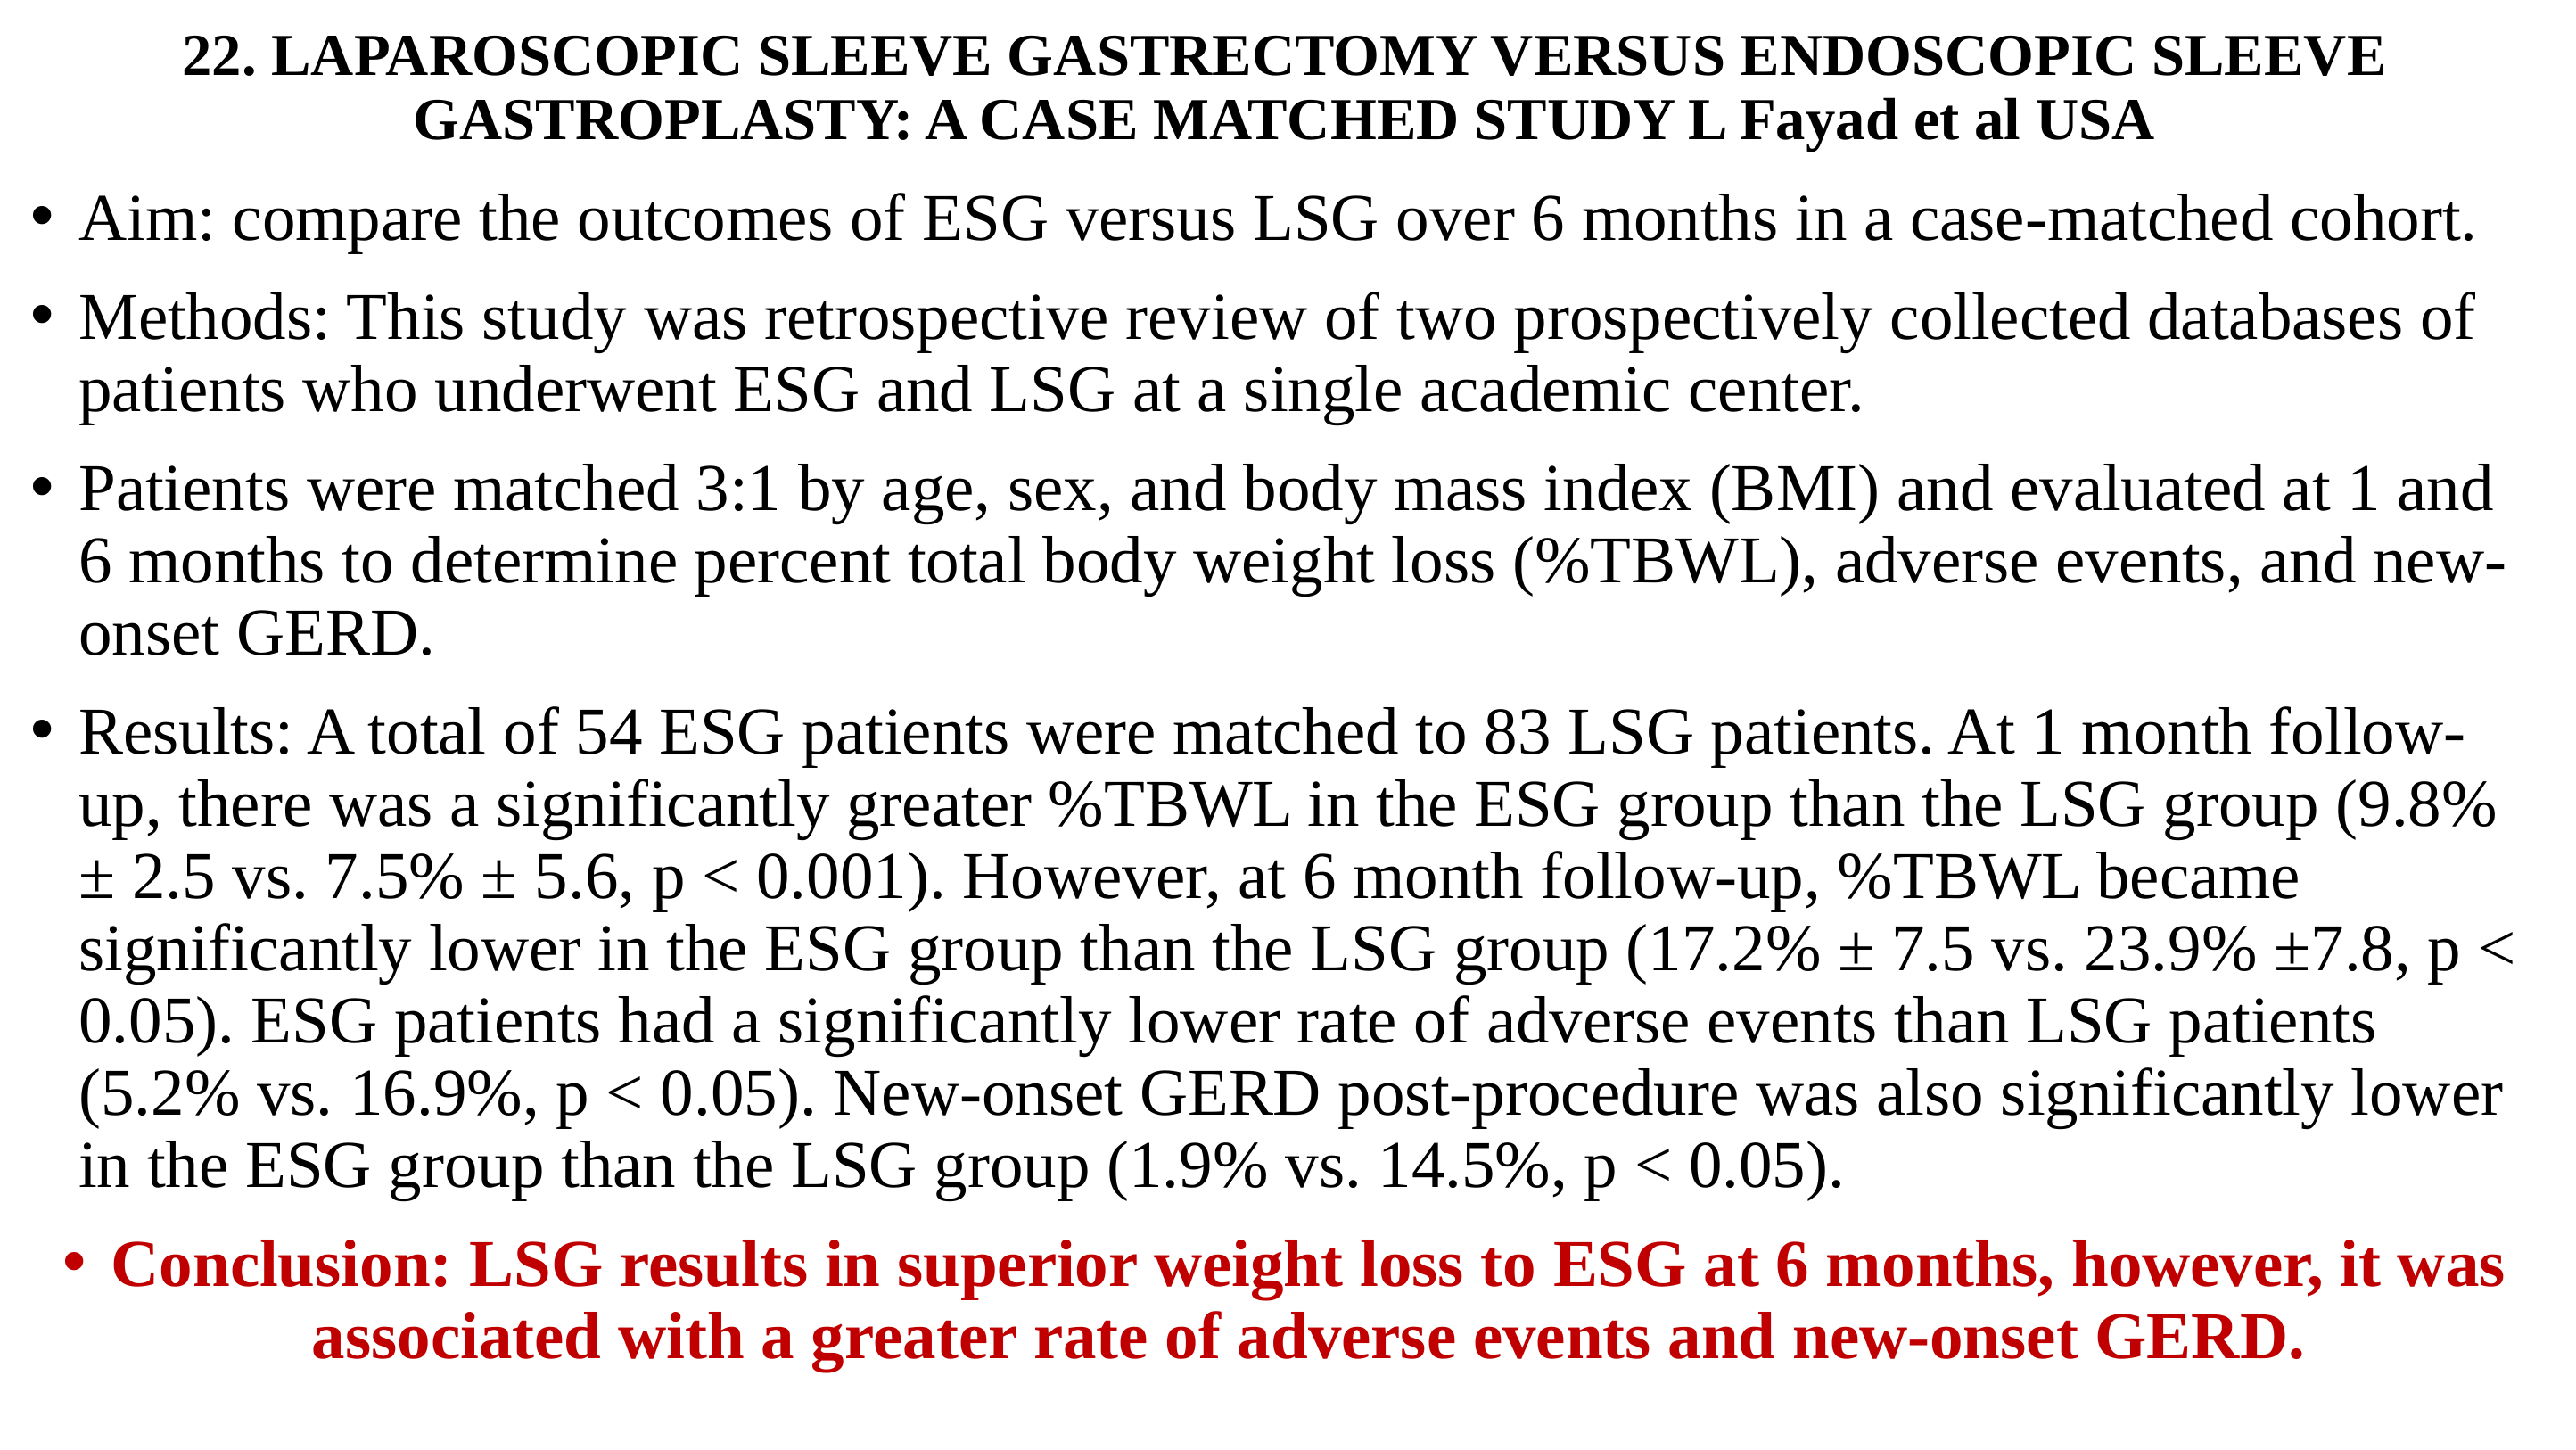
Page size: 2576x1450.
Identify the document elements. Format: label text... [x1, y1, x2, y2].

list Aim: compare the outcomes of ESG versus LSG over 6 months in a case-matched cohort. Methods: This study was retrospective review of two prospectively collected databases of patients who underwent ESG and LSG at a single academic center. Patients were matched 3:1 by age, sex, and body mass index (BMI) and evaluated at 1 and 6 months to determine percent total body weight loss (%TBWL), adverse events, and new-onset GERD. Results: A total of 54 ESG patients were matched to 83 LSG patients. At 1 month follow-up, there was a significantly greater %TBWL in the ESG group than the LSG group (9.8% ± 2.5 vs. 7.5% ± 5.6, p < 0.001). However, at 6 month follow-up, %TBWL became significantly lower in the ESG group than the LSG group (17.2% ± 7.5 vs. 23.9% ±7.8, p < 0.05). ESG patients had a significantly lower rate of adverse events than LSG patients (5.2% vs. 16.9%, p < 0.05). New-onset GERD post-procedure was also significantly lower in the ESG group than the LSG group (1.9% vs. 14.5%, p < 0.05). Conclusion: LSG results in superior weight loss to ESG at 6 months, however, it was associated with a greater rate of adverse events and new-onset GERD. [17, 176, 2553, 1388]
title 22. LAPAROSCOPIC SLEEVE GASTRECTOMY VERSUS ENDOSCOPIC SLEEVE GASTROPLASTY: A CASE MATCHED STUDY L Fayad et al USA [37, 0, 2532, 176]
